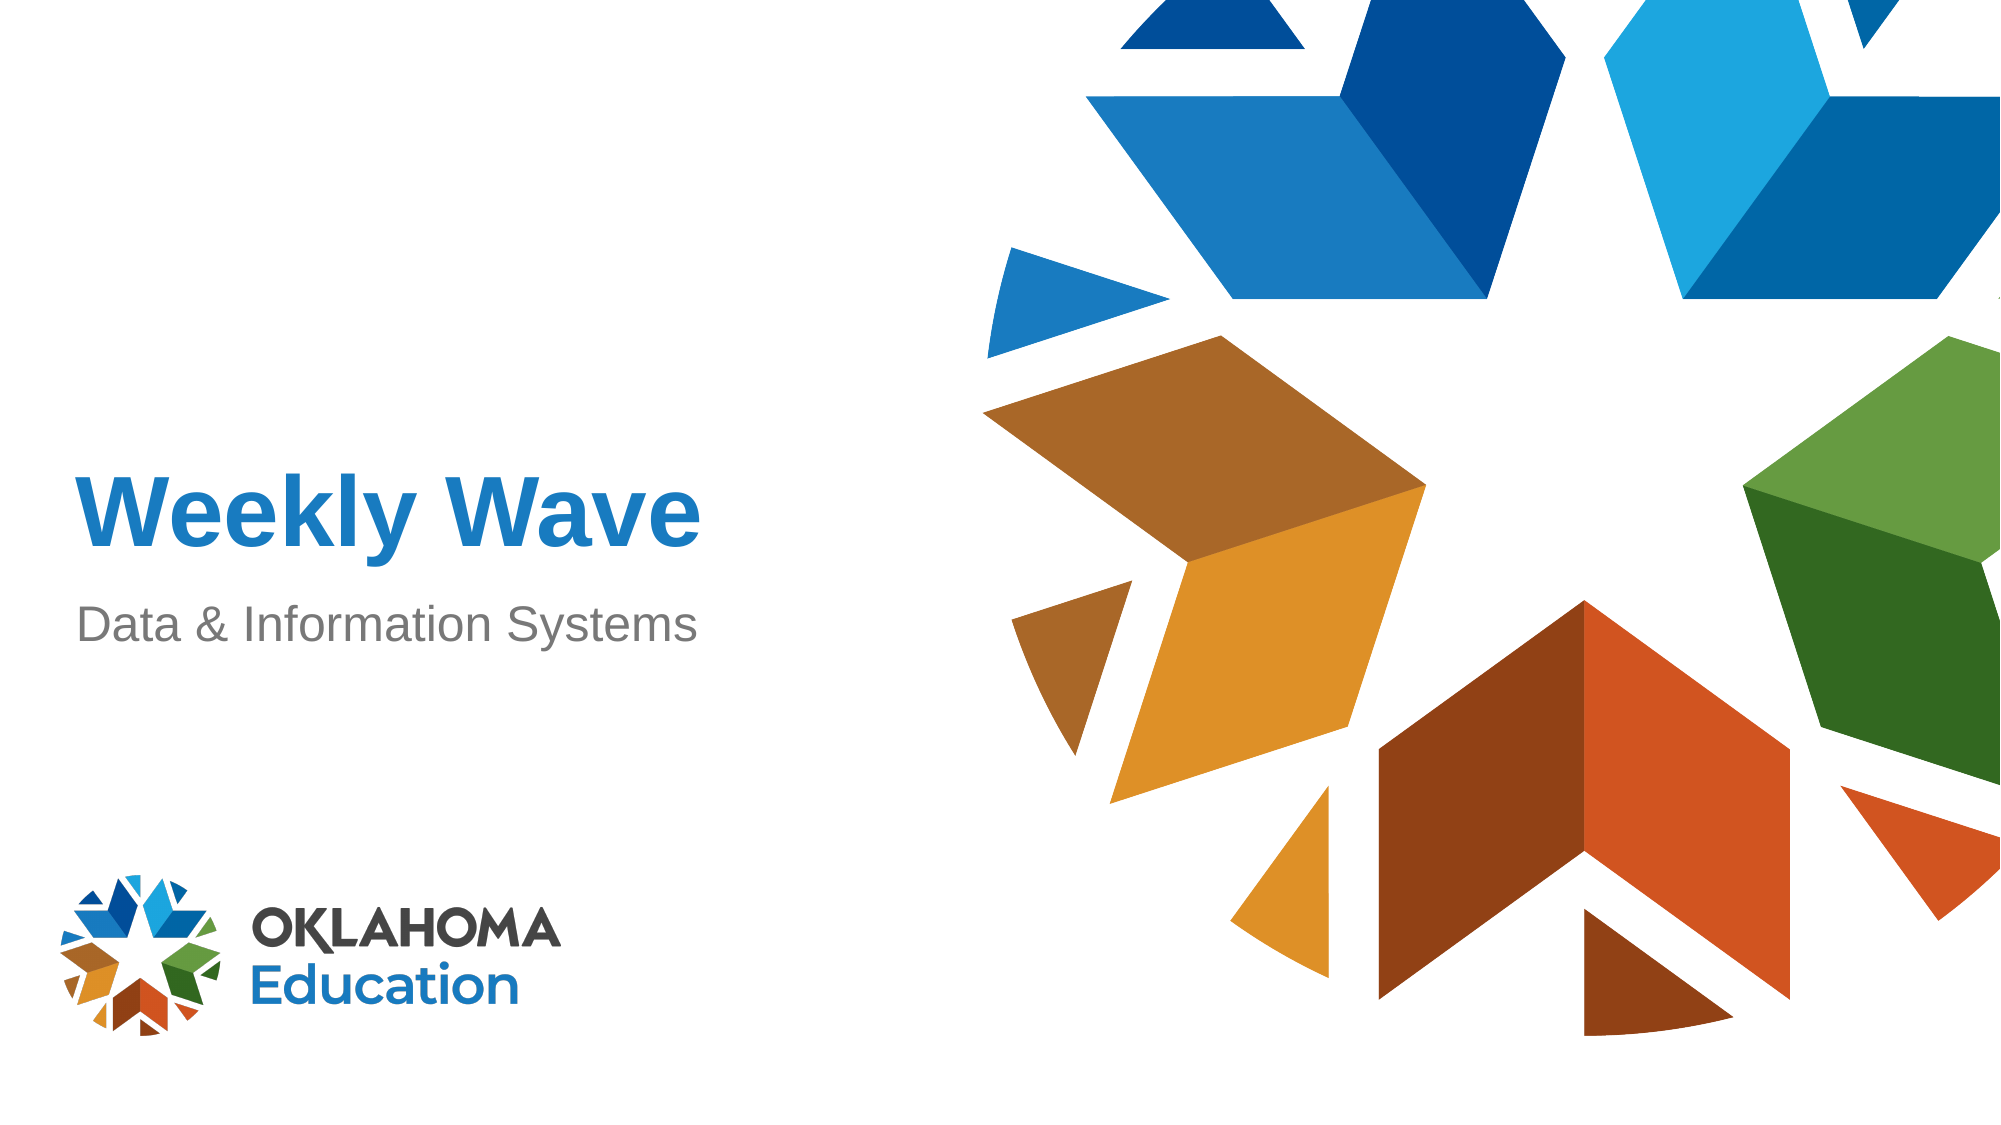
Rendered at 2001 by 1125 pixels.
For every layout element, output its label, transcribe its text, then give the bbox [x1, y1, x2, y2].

picture [982, 0, 2000, 1036]
subtitle Data & Information Systems [60, 590, 982, 760]
picture [60, 875, 561, 1036]
title Weekly Wave [60, 184, 982, 576]
